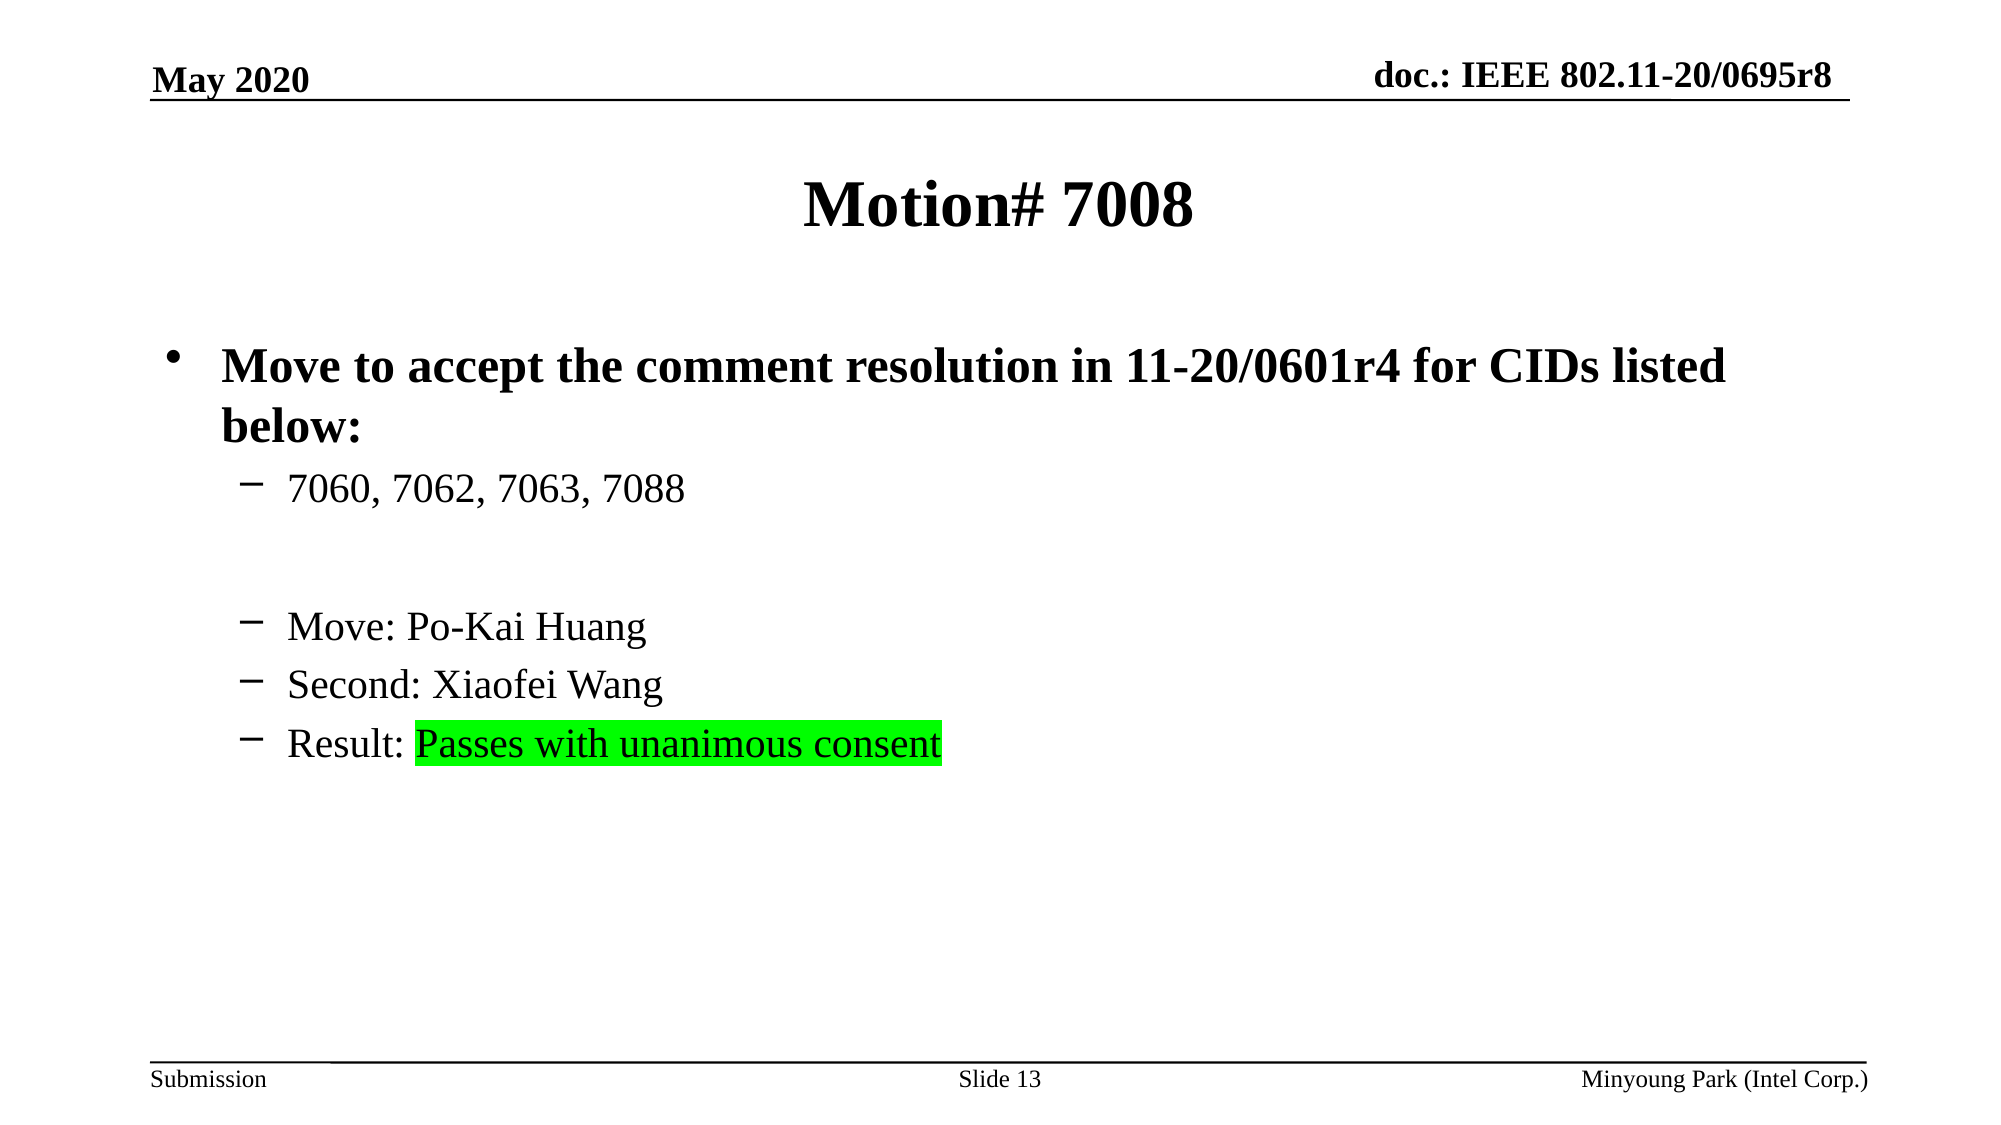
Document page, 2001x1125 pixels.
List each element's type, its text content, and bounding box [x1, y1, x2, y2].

slide_number Slide 13 [957, 1061, 1042, 1093]
title Motion# 7008 [150, 112, 1850, 288]
list Move to accept the comment resolution in 11-20/0601r4 for CIDs listed below: 7060, 7062, 7063, 7088 Move: Po-Kai Huang Second: Xiaofei Wang Result: Passes with unanimous consent [150, 324, 1850, 1000]
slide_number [152, 54, 347, 101]
footer Minyoung Park (Intel Corp.) [1266, 1061, 1869, 1093]
